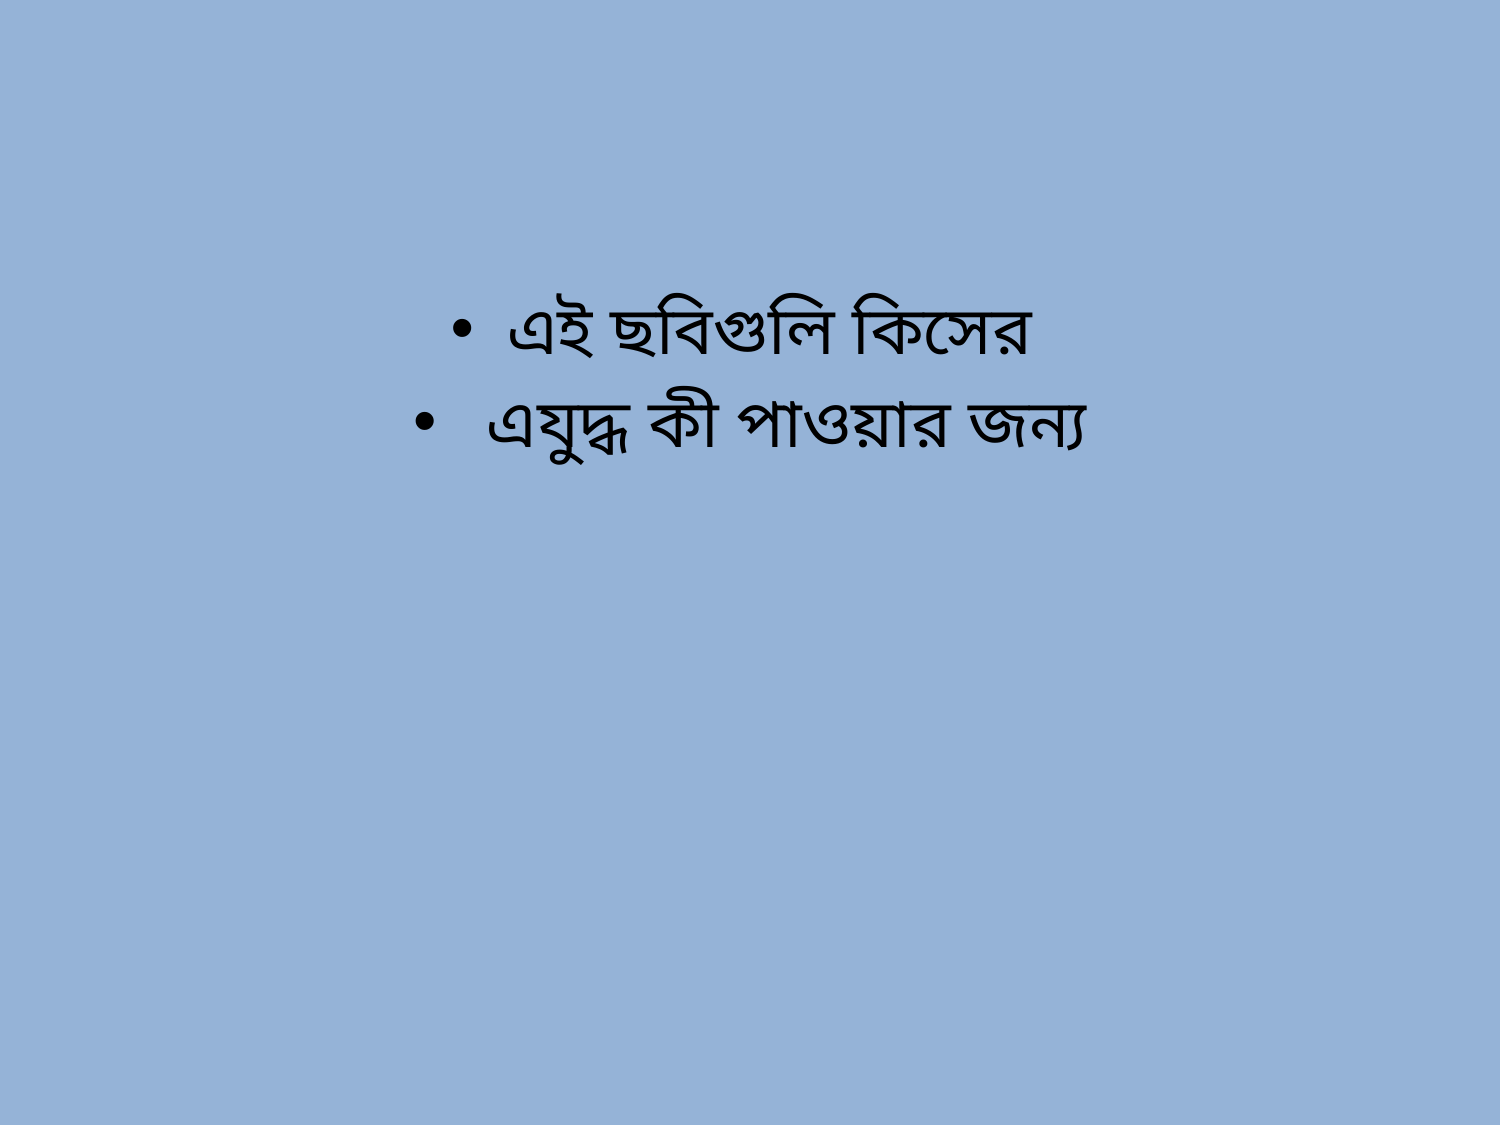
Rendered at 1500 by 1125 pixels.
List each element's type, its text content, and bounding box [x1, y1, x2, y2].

list এই ছবিগুলি কিসের এযুদ্ধ কী পাওয়ার জন্য [0, 0, 1500, 1125]
